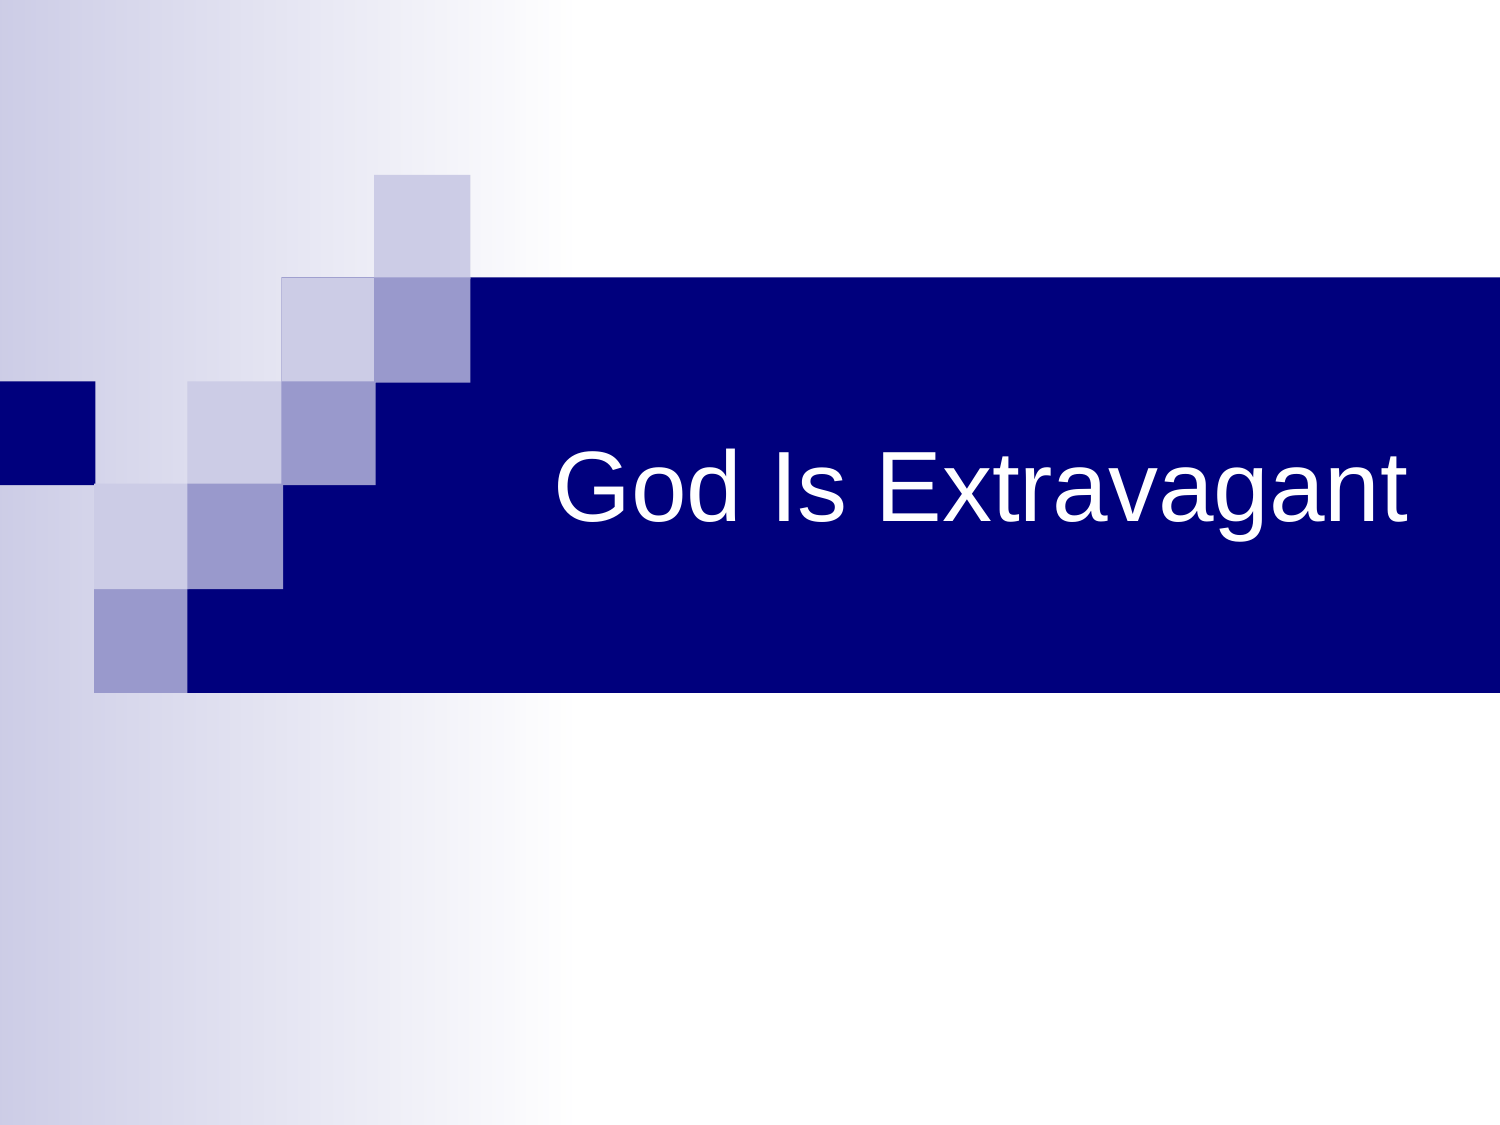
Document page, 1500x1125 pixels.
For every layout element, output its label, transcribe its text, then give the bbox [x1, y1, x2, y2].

title God Is Extravagant [487, 299, 1475, 663]
